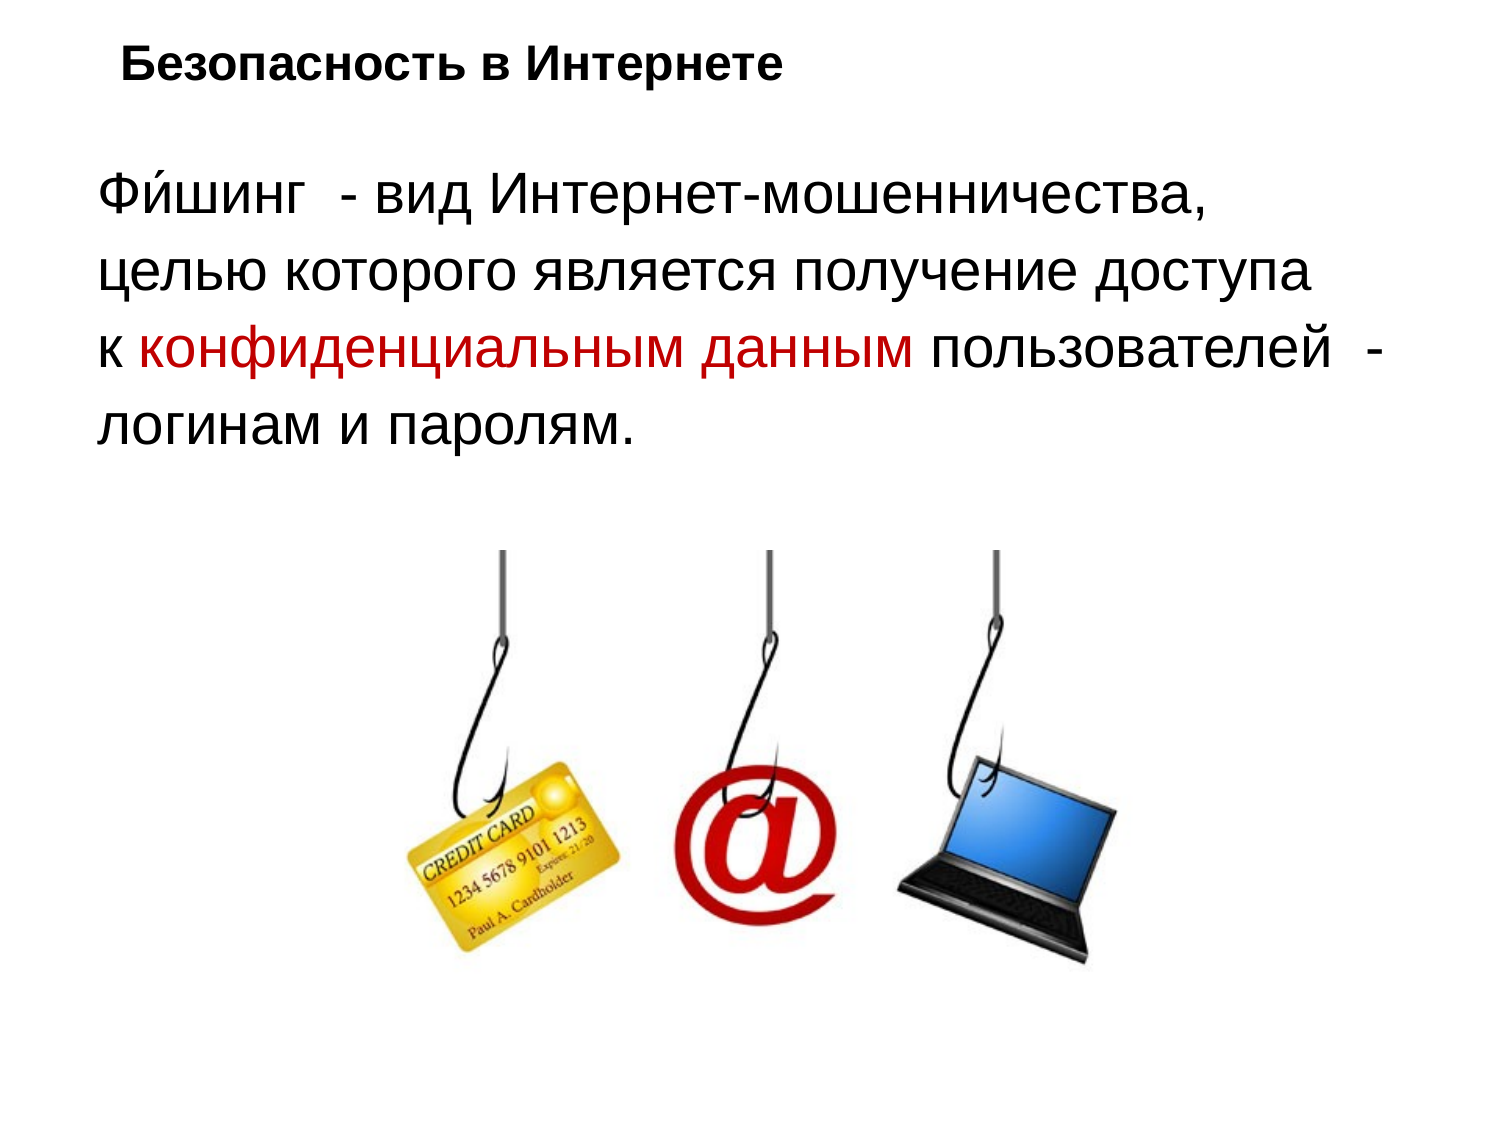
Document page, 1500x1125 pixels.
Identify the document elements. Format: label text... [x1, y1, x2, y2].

text_box Безопасность в Интернете [105, 23, 926, 99]
list Фи́шинг - вид Интернет-мошенничества, целью которого является получение доступа к конфиденциальным данным пользователей - логинам и паролям. [82, 140, 1461, 886]
picture [380, 550, 1162, 987]
